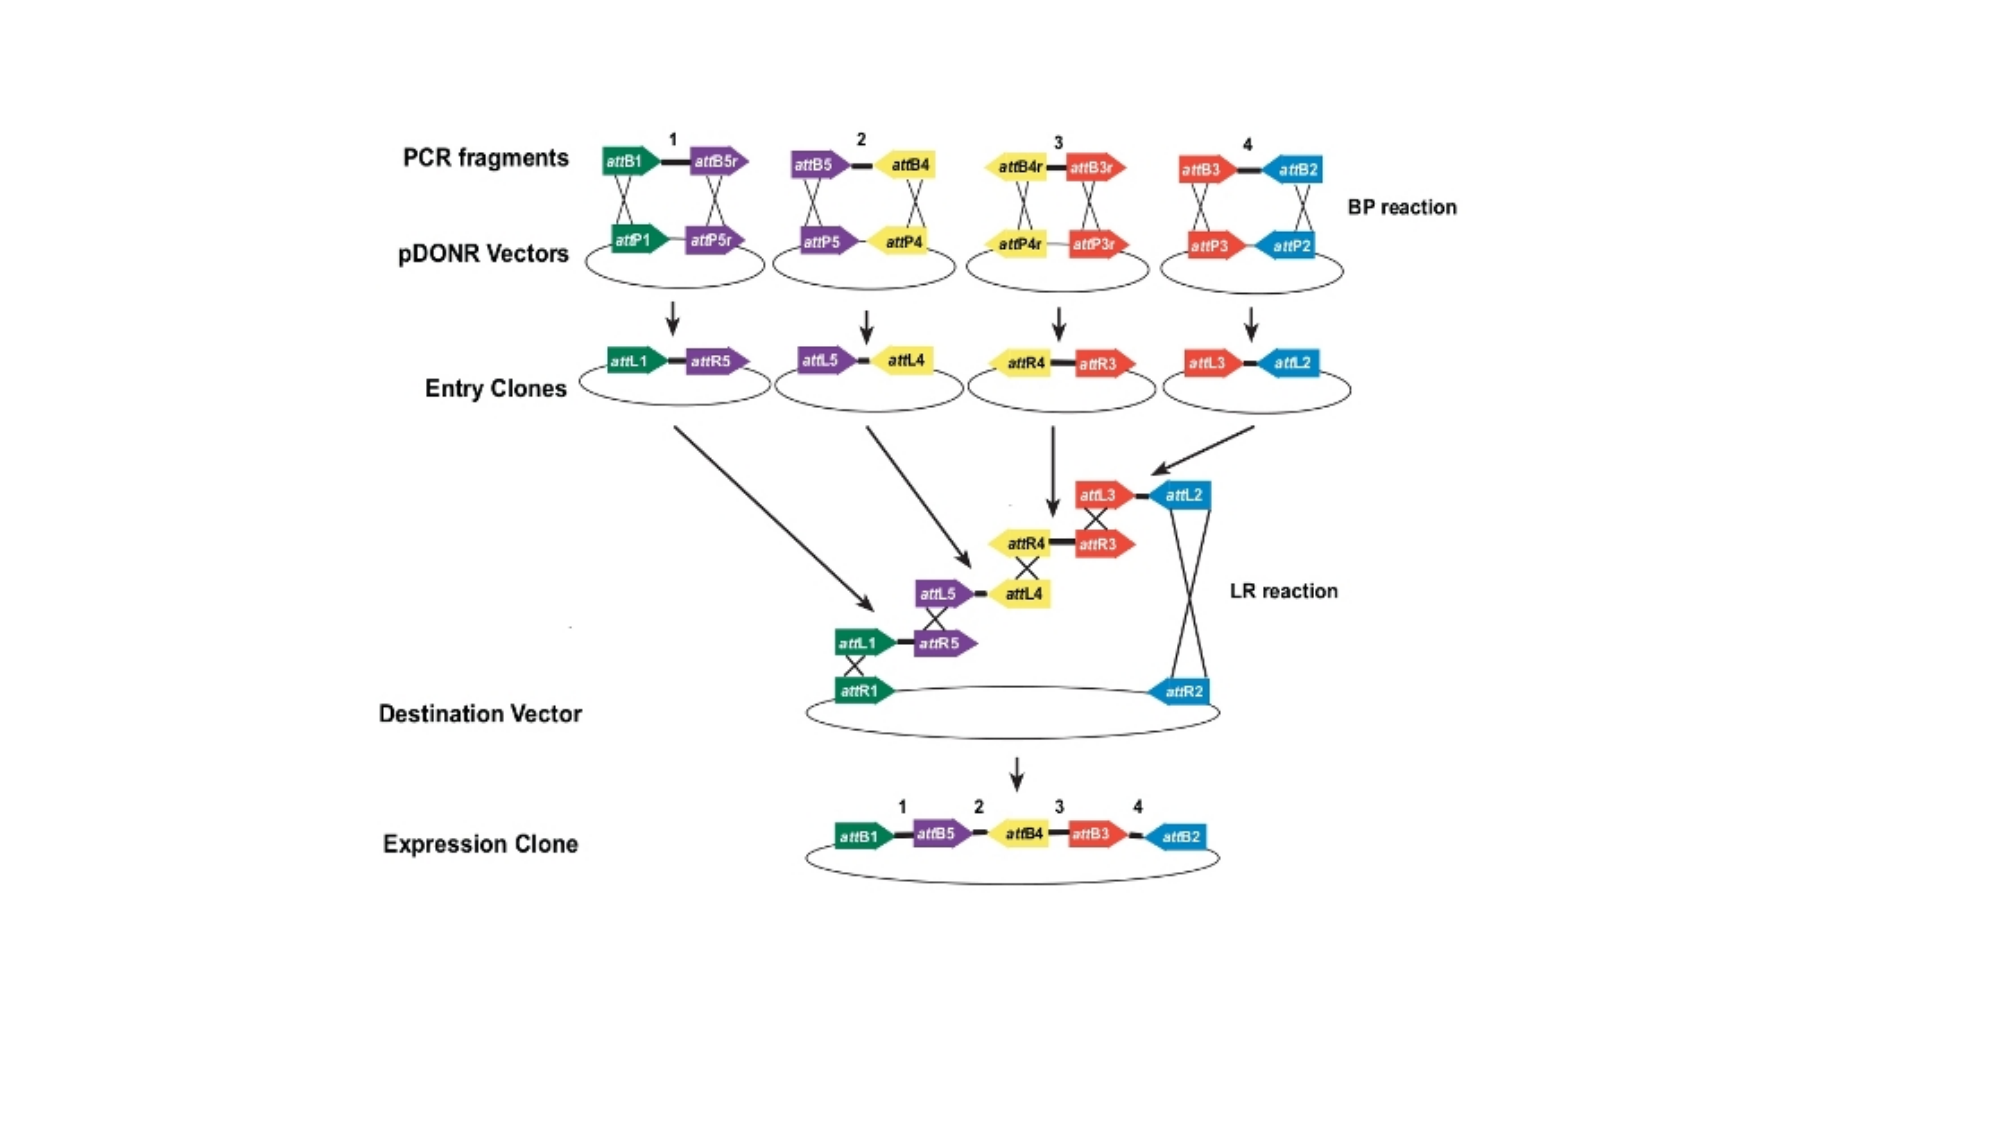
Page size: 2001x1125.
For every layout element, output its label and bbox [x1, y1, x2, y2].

picture [348, 117, 1504, 907]
